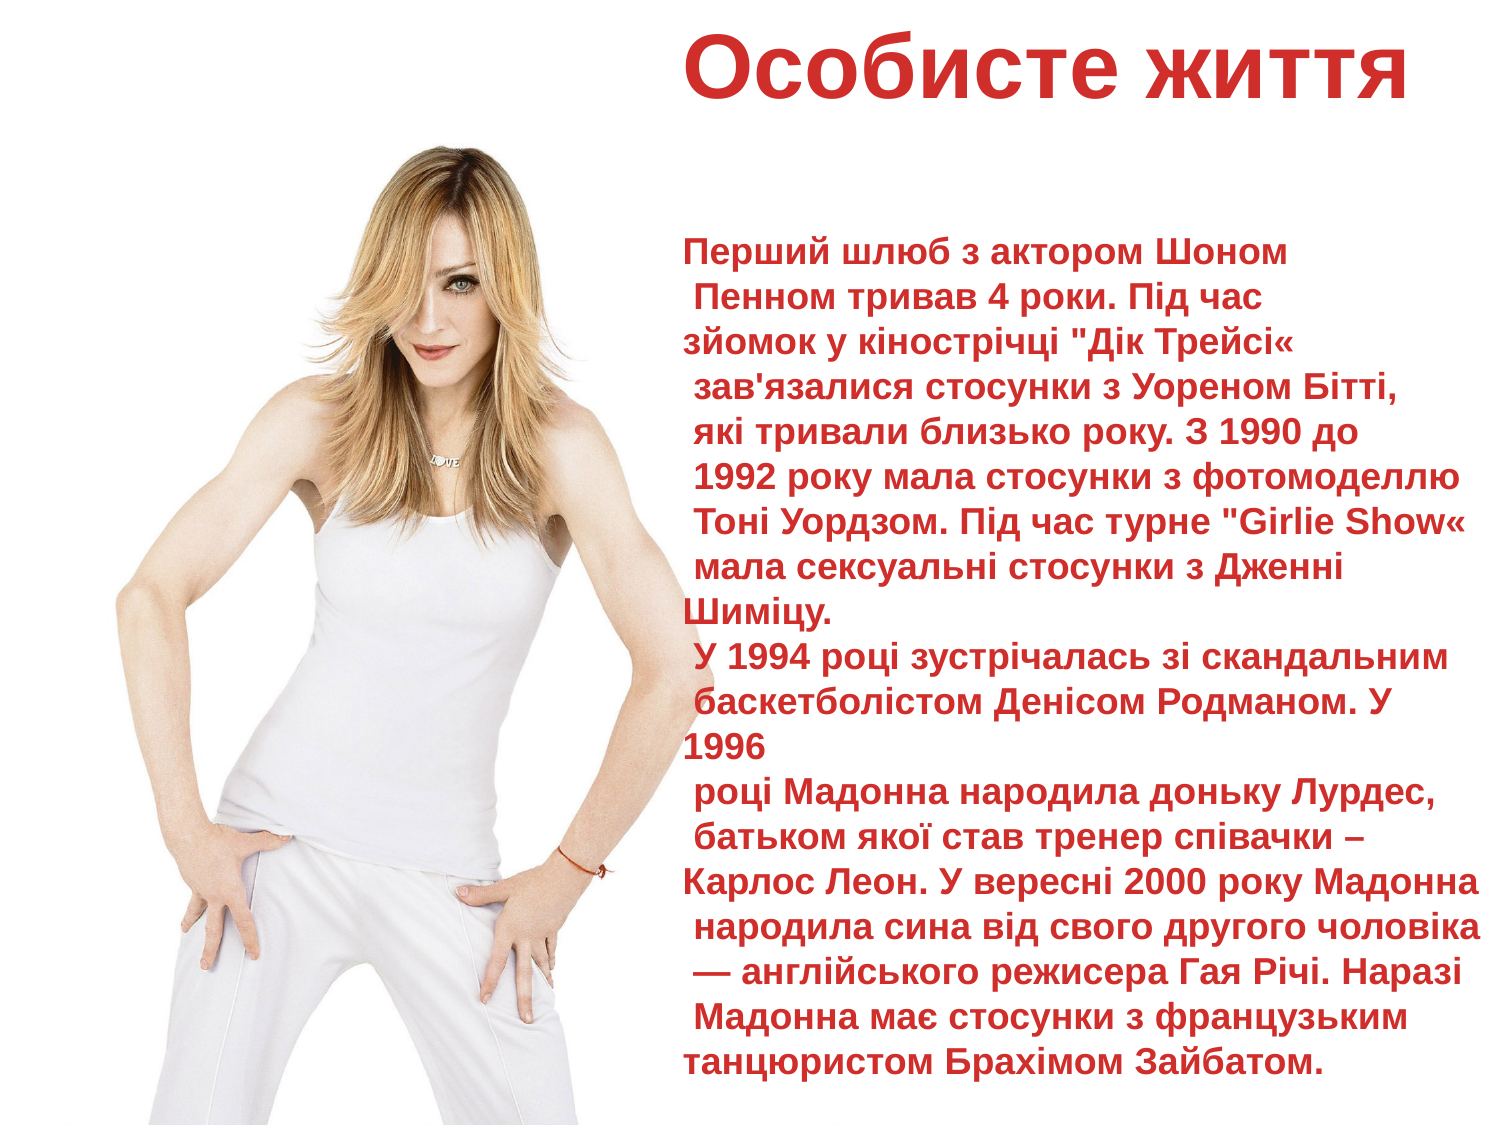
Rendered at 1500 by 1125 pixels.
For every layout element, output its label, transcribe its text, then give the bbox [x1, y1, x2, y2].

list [0, 70, 854, 1125]
text_box Особисте життя Перший шлюб з актором Шоном Пенном тривав 4 роки. Під час зйомок у кінострічці "Дік Трейсі« зав'язалися стосунки з Уореном Бітті, які тривали близько року. З 1990 до 1992 року мала стосунки з фотомоделлю Тоні Уордзом. Під час турне "Girlie Show« мала сексуальні стосунки з Дженні Шиміцу. У 1994 році зустрічалась зі скандальним баскетболістом Денісом Родманом. У 1996 році Мадонна народила доньку Лурдес, батьком якої став тренер співачки – Карлос Леон. У вересні 2000 року Мадонна народила сина від свого другого чоловіка — англійського режисера Гая Річі. Наразі Мадонна має стосунки з французьким танцюристом Брахімом Зайбатом. [667, 0, 1500, 1090]
